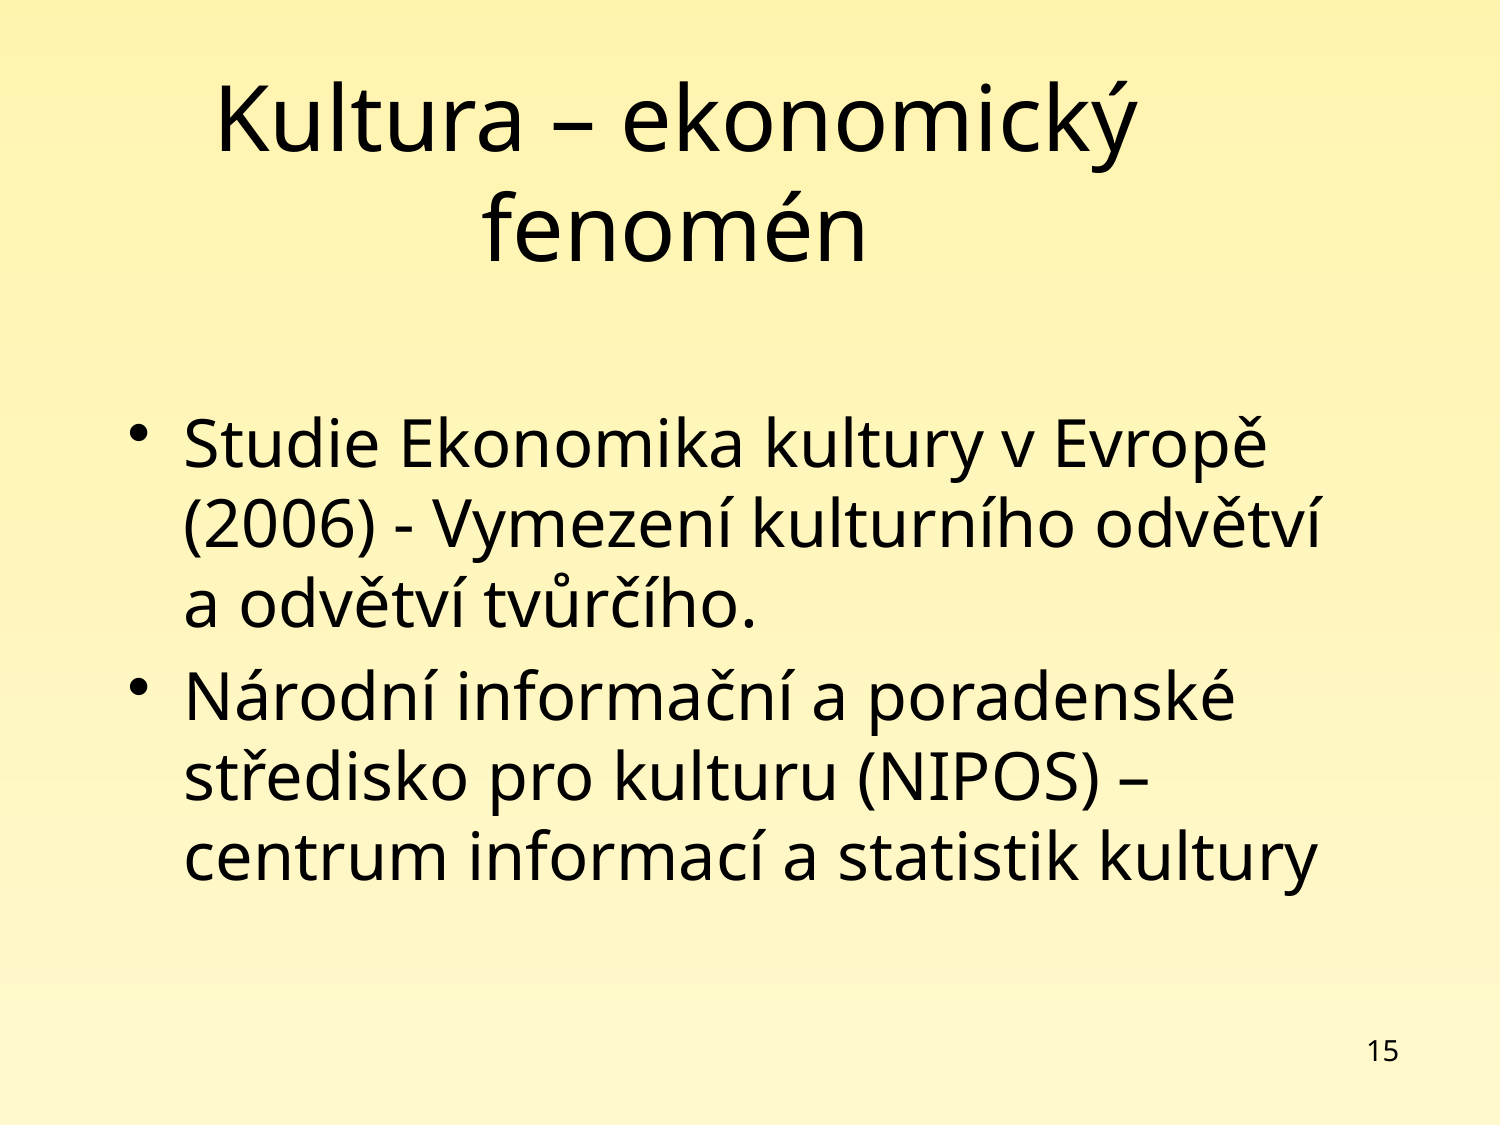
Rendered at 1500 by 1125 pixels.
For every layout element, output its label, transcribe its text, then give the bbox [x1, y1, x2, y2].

title Kultura – ekonomický fenomén [112, 24, 1240, 288]
list Studie Ekonomika kultury v Evropě (2006) - Vymezení kulturního odvětví a odvětví tvůrčího. Národní informační a poradenské středisko pro kulturu (NIPOS) – centrum informací a statistik kultury [112, 299, 1376, 901]
slide_number 15 [1101, 1024, 1415, 1101]
